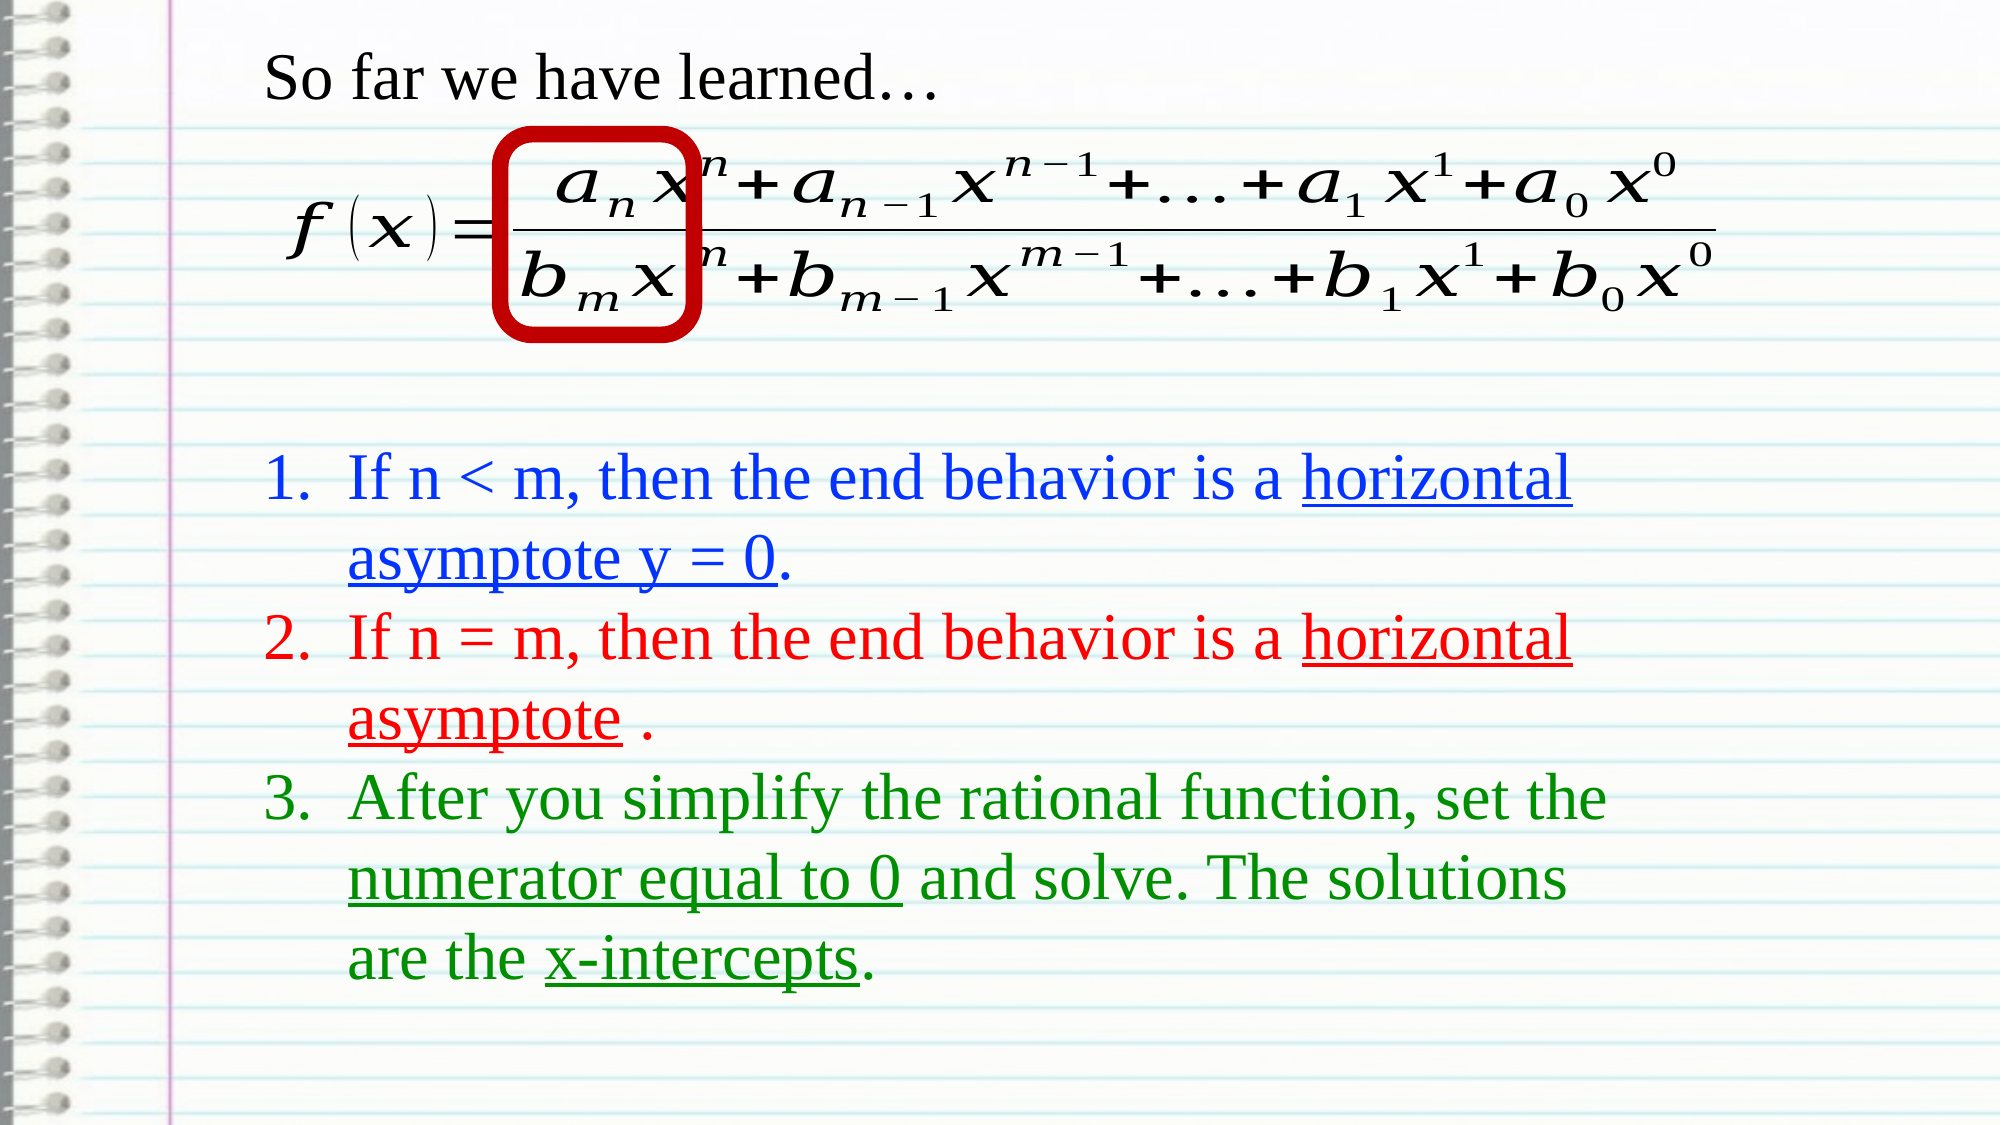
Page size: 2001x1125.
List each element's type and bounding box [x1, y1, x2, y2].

text_box [499, 133, 695, 336]
